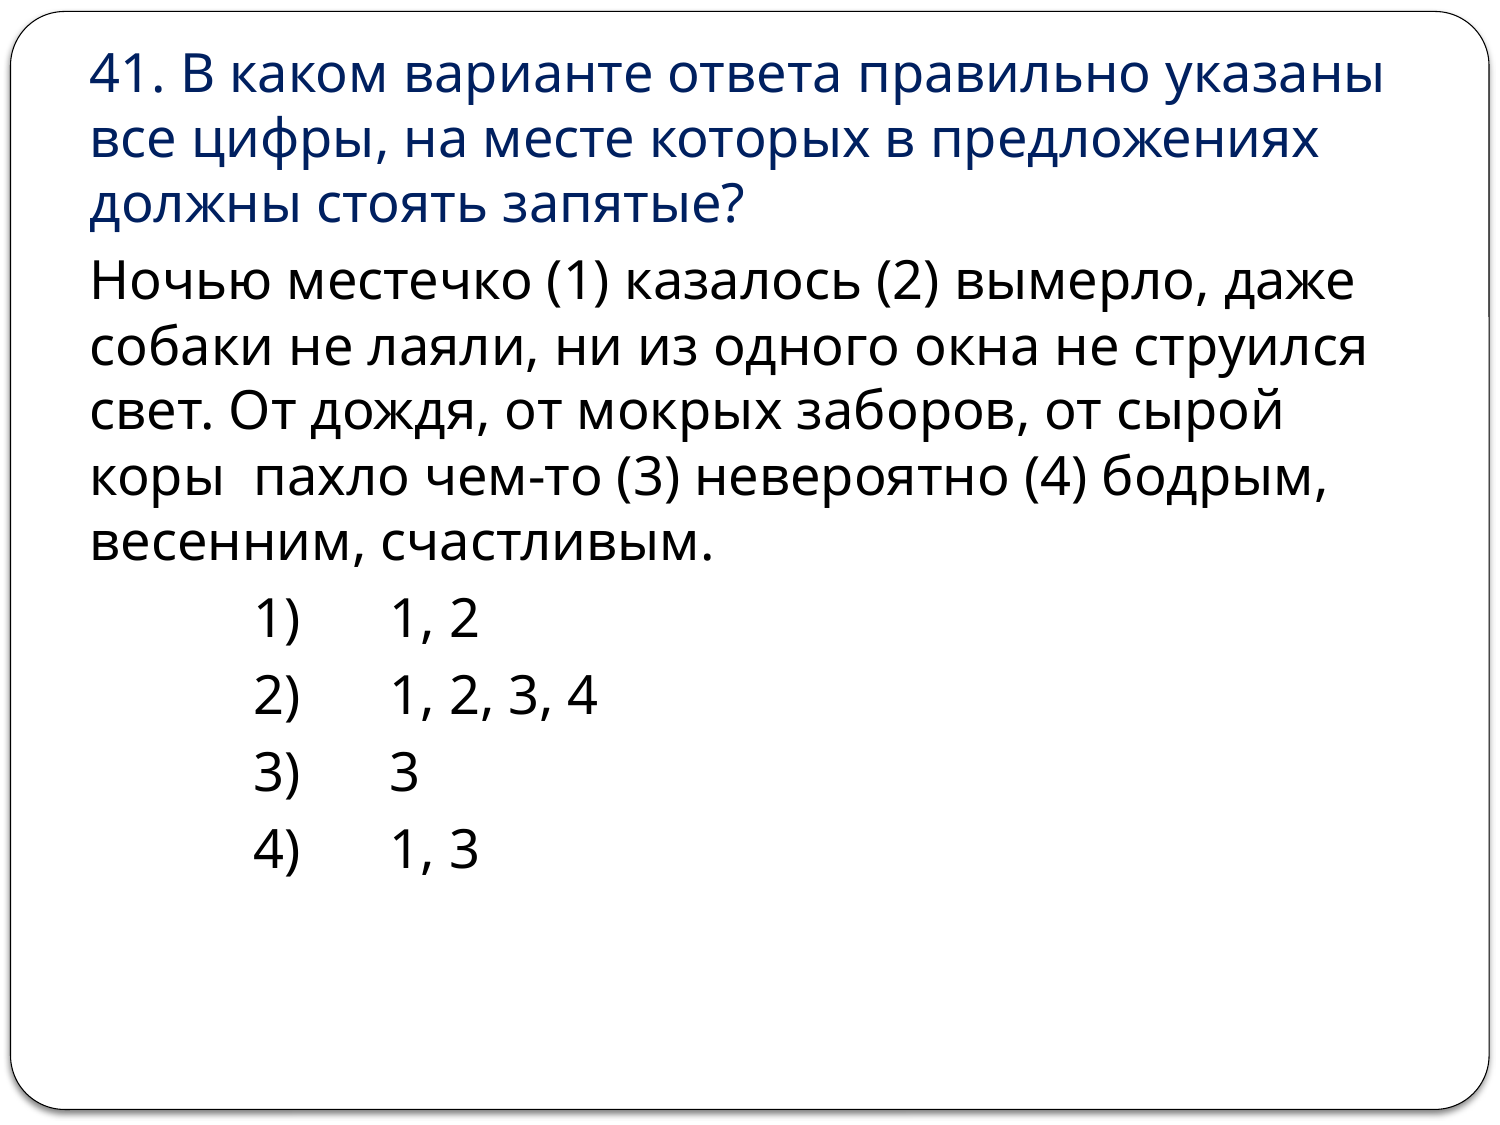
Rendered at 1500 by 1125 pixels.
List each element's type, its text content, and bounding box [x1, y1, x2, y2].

list 41. В каком варианте ответа правильно указаны все цифры, на месте которых в предложениях должны стоять запятые? Ночью местечко (1) казалось (2) вымерло, даже собаки не лаяли, ни из одного окна не струился свет. От дождя, от мокрых заборов, от сырой коры пахло чем-то (3) невероятно (4) бодрым, весенним, счастливым. 1) 1, 2 2) 1, 2, 3, 4 3) 3 4) 1, 3 [75, 30, 1425, 1005]
